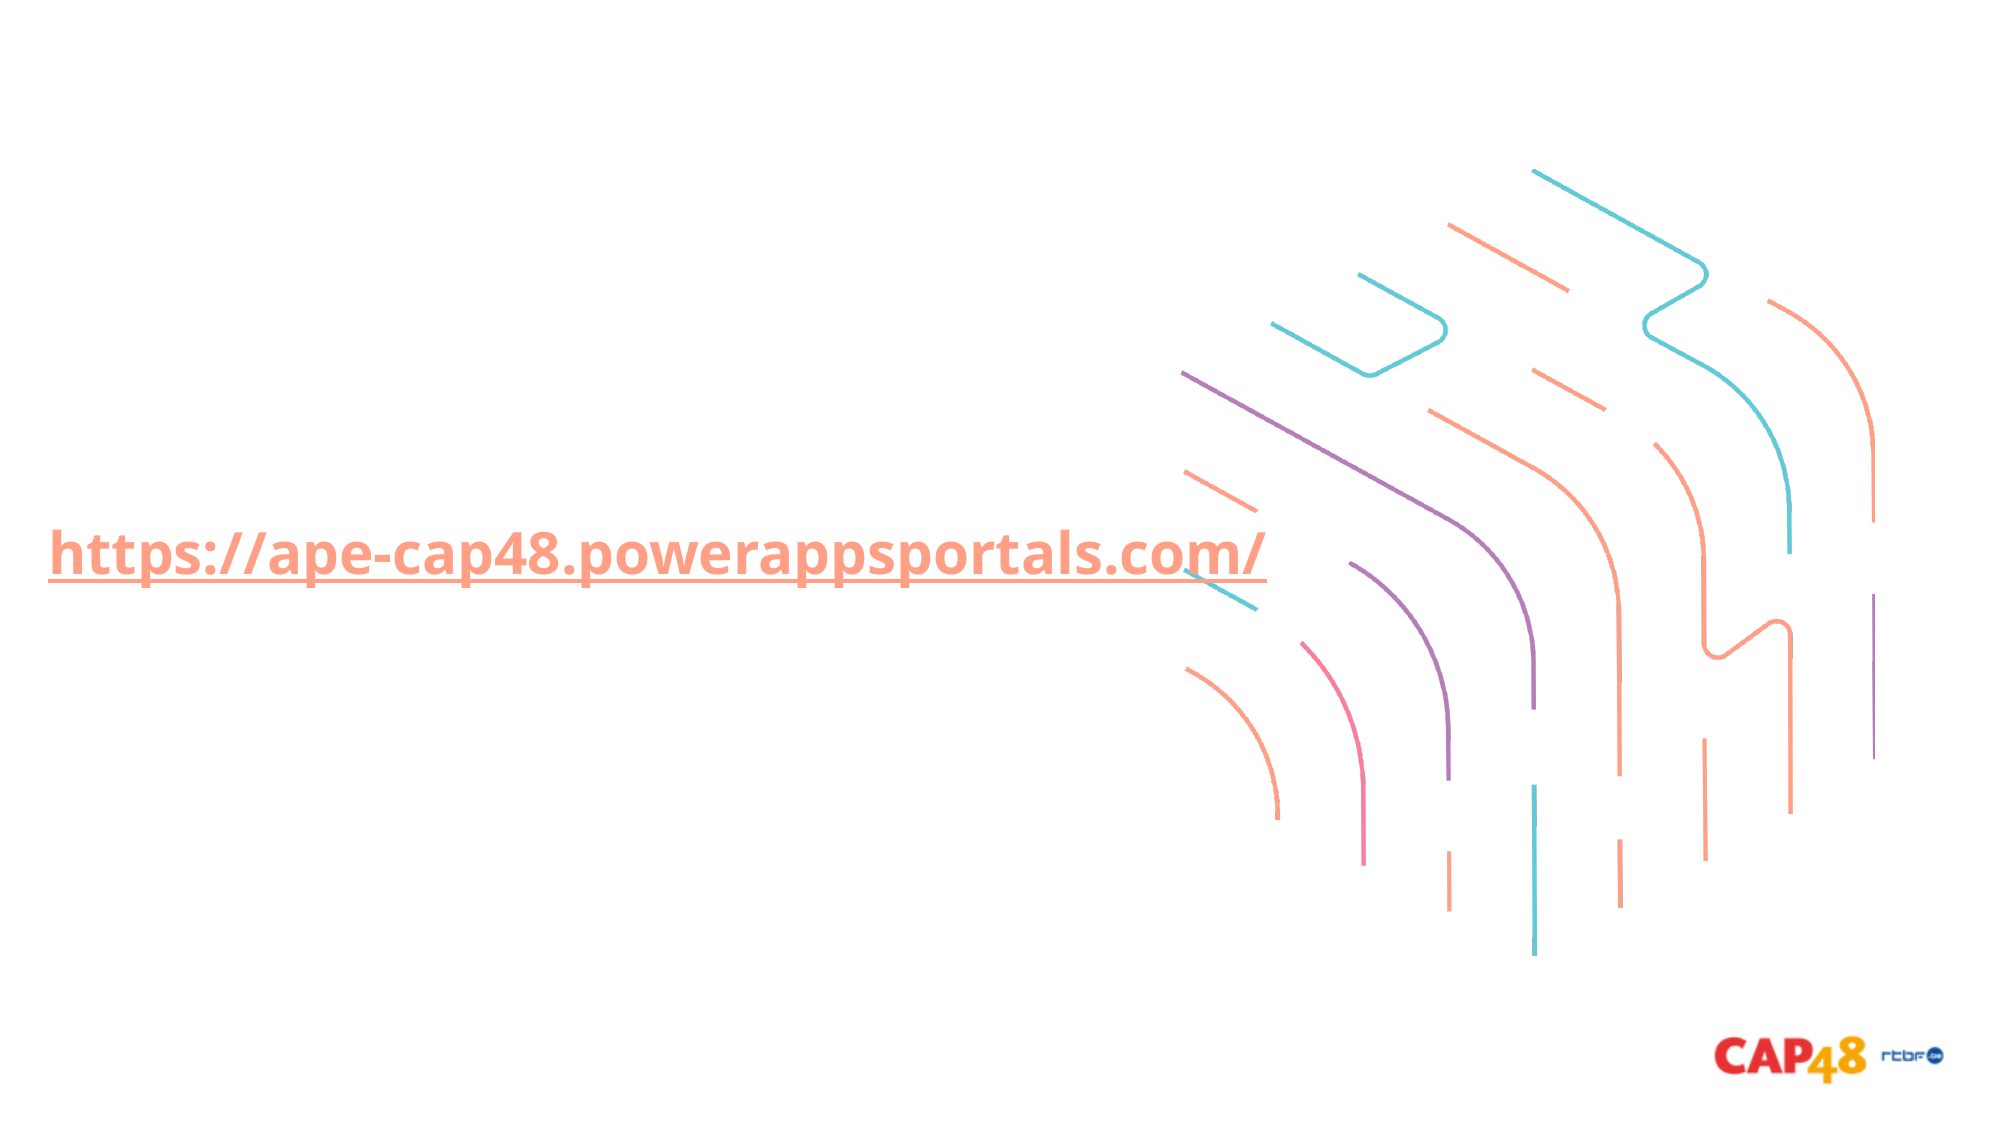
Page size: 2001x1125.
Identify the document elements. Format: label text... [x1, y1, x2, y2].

picture [1711, 1022, 1947, 1101]
title https://ape-cap48.powerappsportals.com/ [48, 434, 1662, 646]
